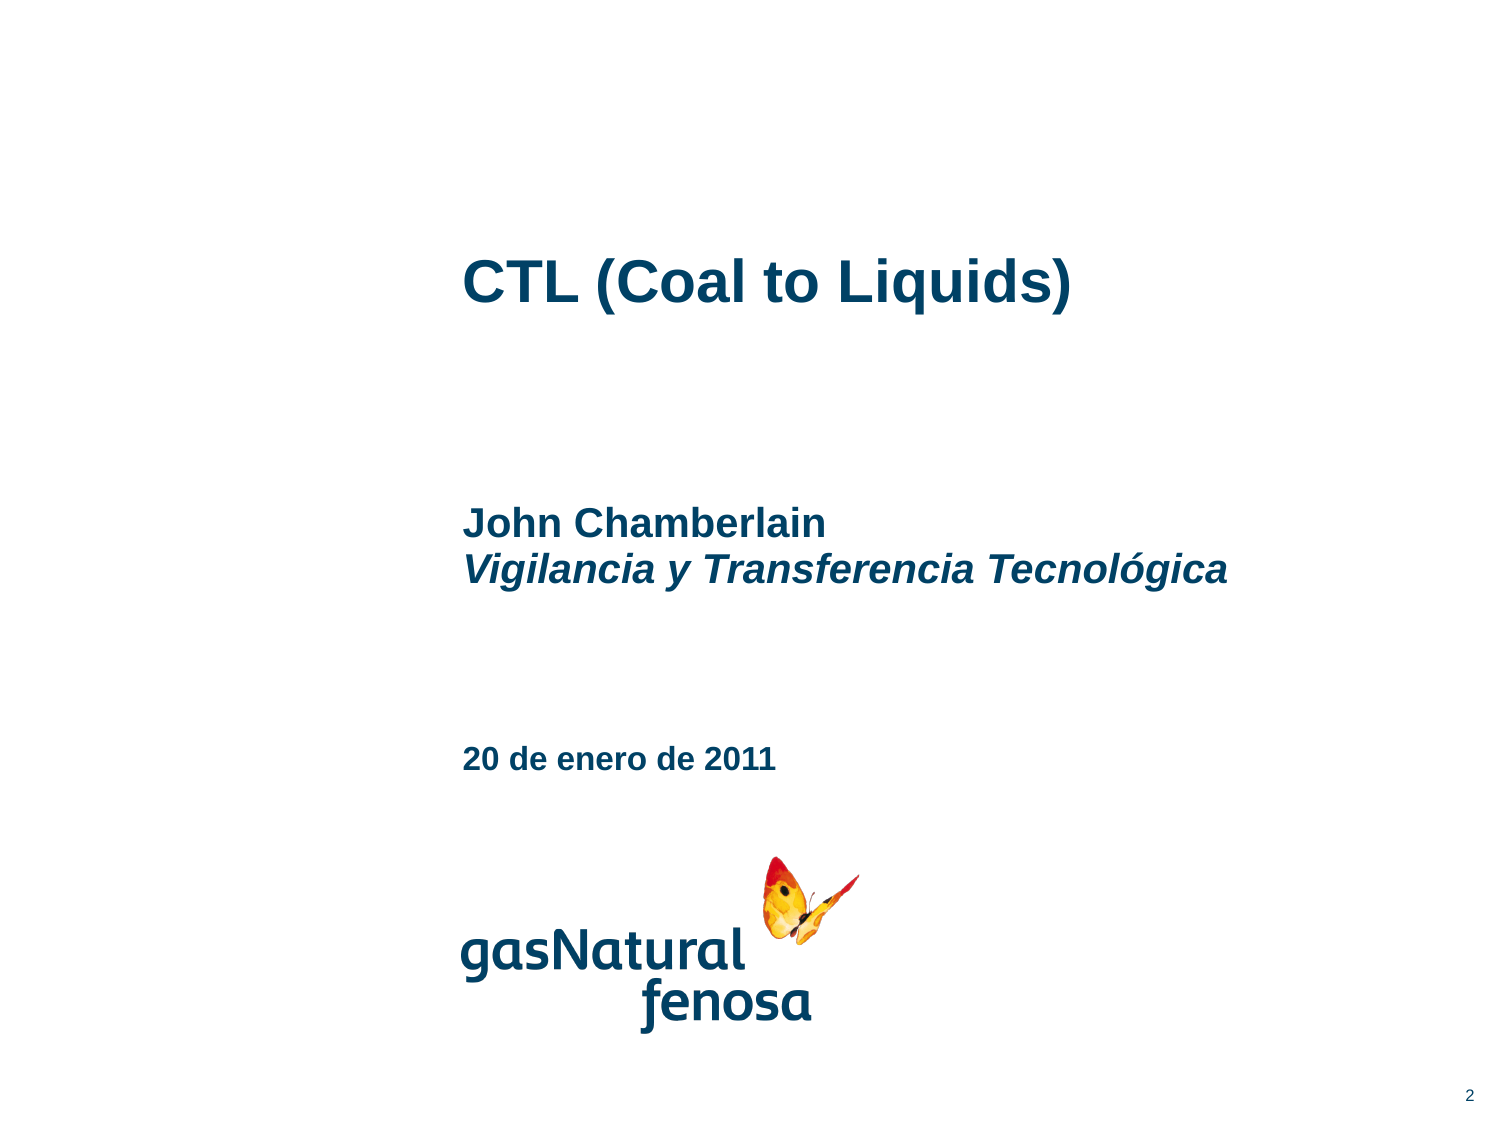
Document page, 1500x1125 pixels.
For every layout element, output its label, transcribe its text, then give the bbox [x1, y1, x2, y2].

text_box John Chamberlain Vigilancia y Transferencia Tecnológica [462, 499, 1303, 592]
text_box 2 [1162, 1084, 1475, 1105]
text_box 20 de enero de 2011 [462, 718, 1217, 777]
picture [460, 855, 860, 1034]
title CTL (Coal to Liquids) [462, 247, 1388, 316]
